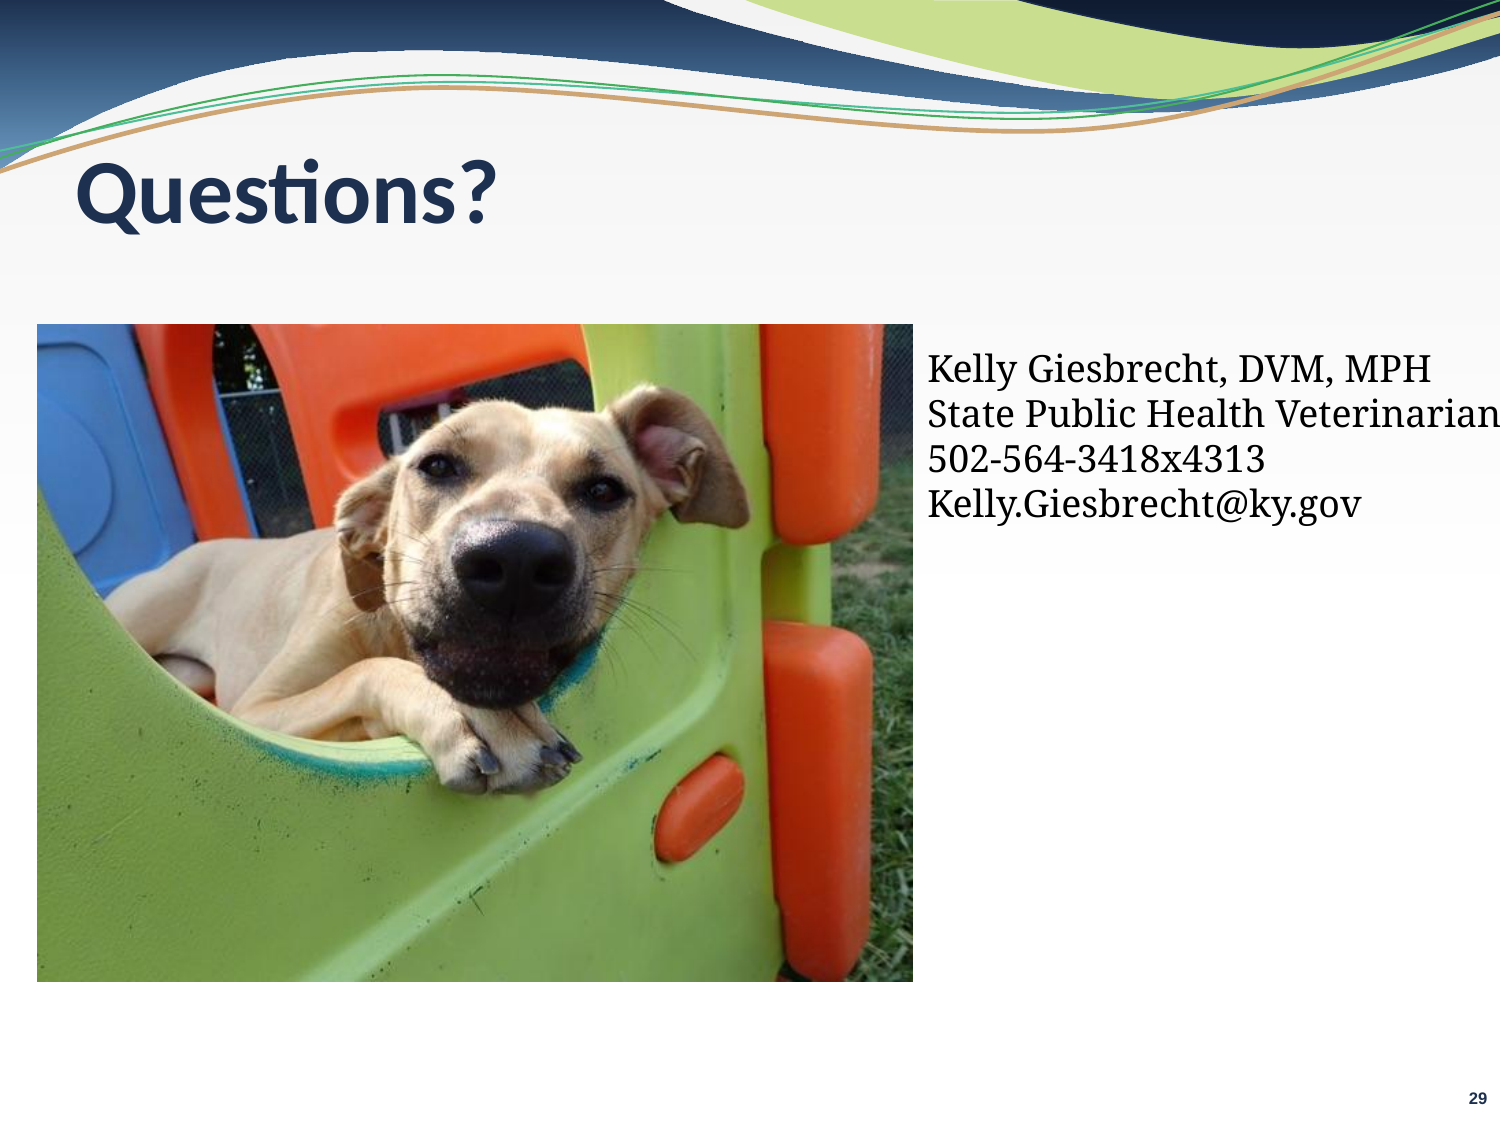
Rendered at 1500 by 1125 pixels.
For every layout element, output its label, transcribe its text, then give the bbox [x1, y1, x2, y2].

title Questions? [75, 125, 1425, 263]
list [37, 324, 913, 982]
text_box Kelly Giesbrecht, DVM, MPH State Public Health Veterinarian 502-564-3418x4313 Kelly.Giesbrecht@ky.gov [919, 337, 1500, 533]
